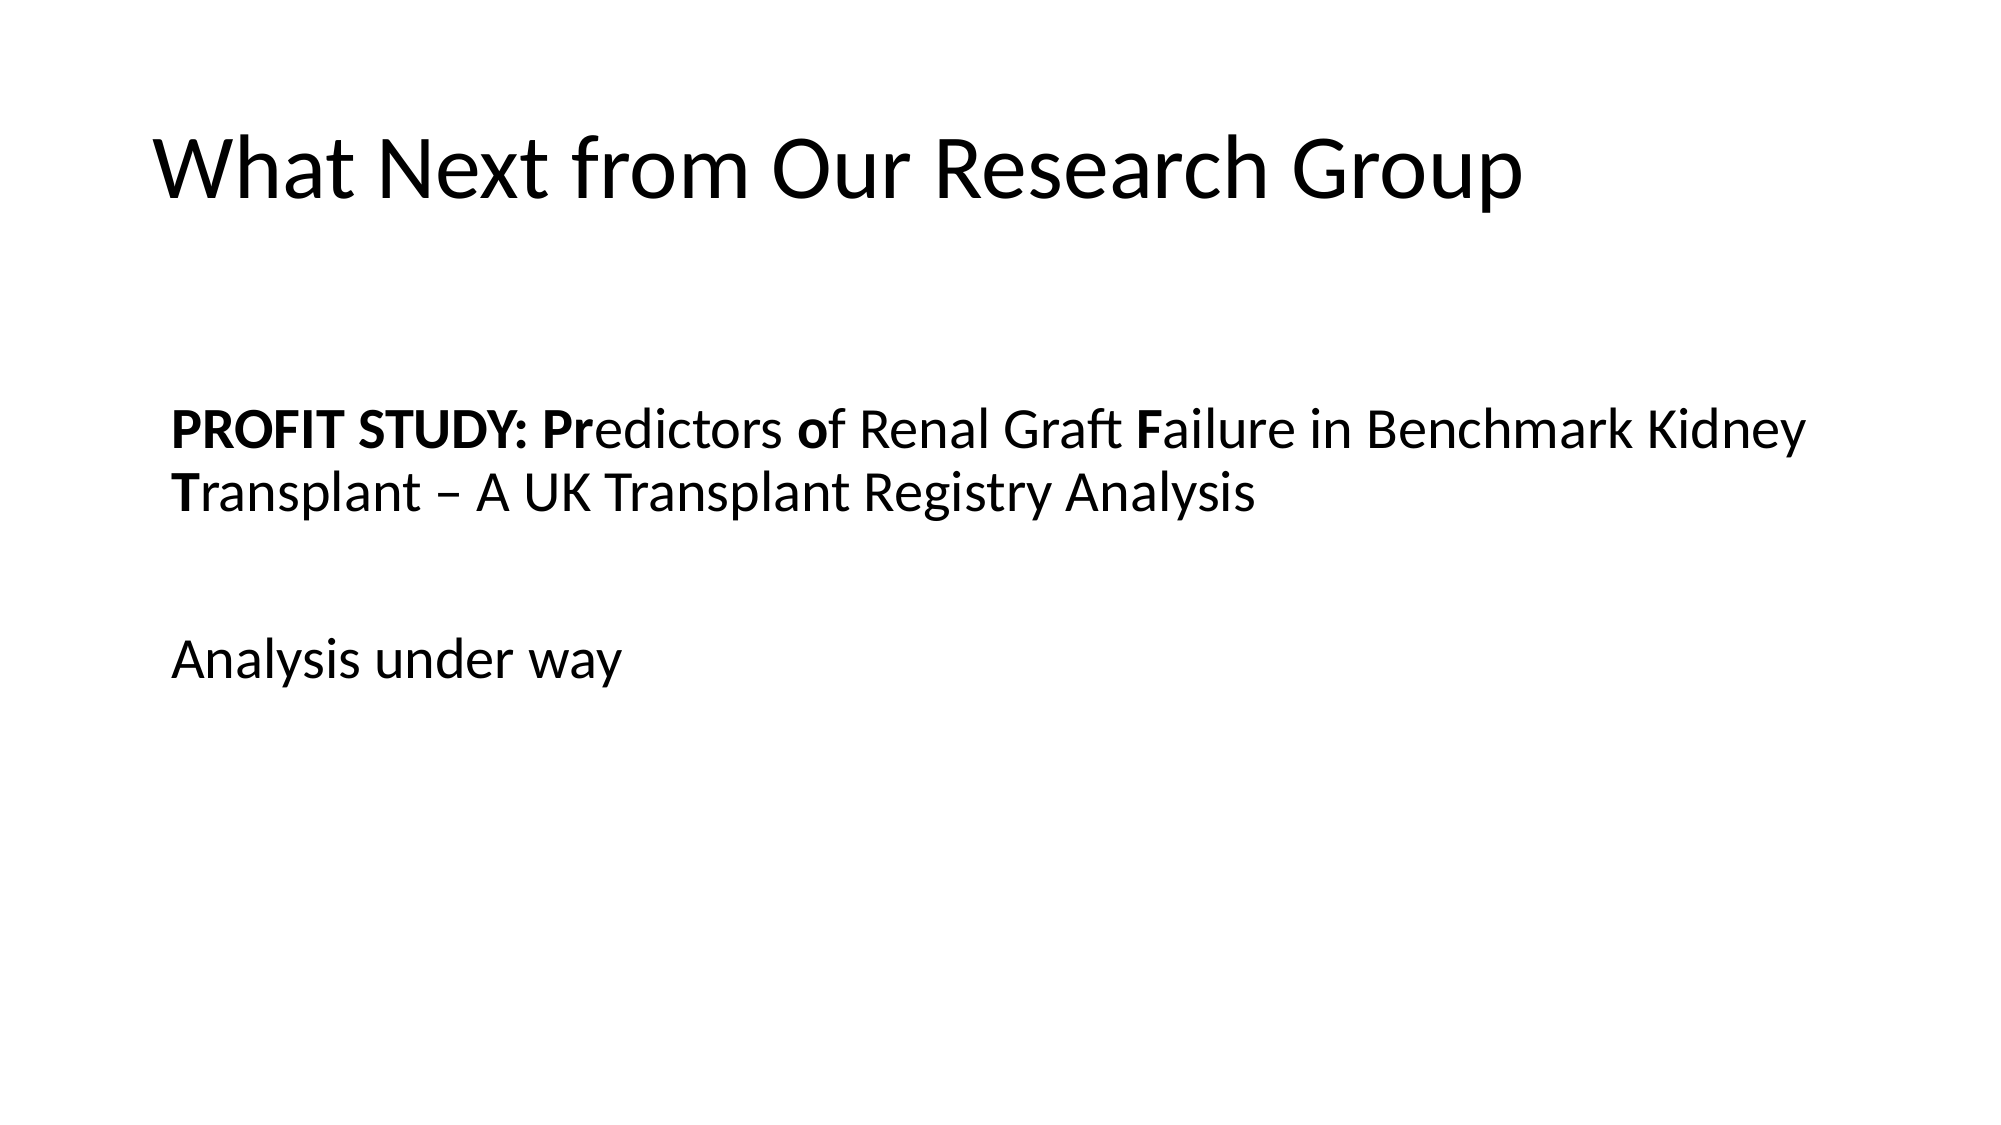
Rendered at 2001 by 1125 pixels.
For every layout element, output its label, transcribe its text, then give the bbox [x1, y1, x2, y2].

title What Next from Our Research Group [137, 59, 1863, 278]
list PROFIT STUDY: Predictors of Renal Graft Failure in Benchmark Kidney Transplant – A UK Transplant Registry Analysis Analysis under way [137, 299, 1863, 1014]
